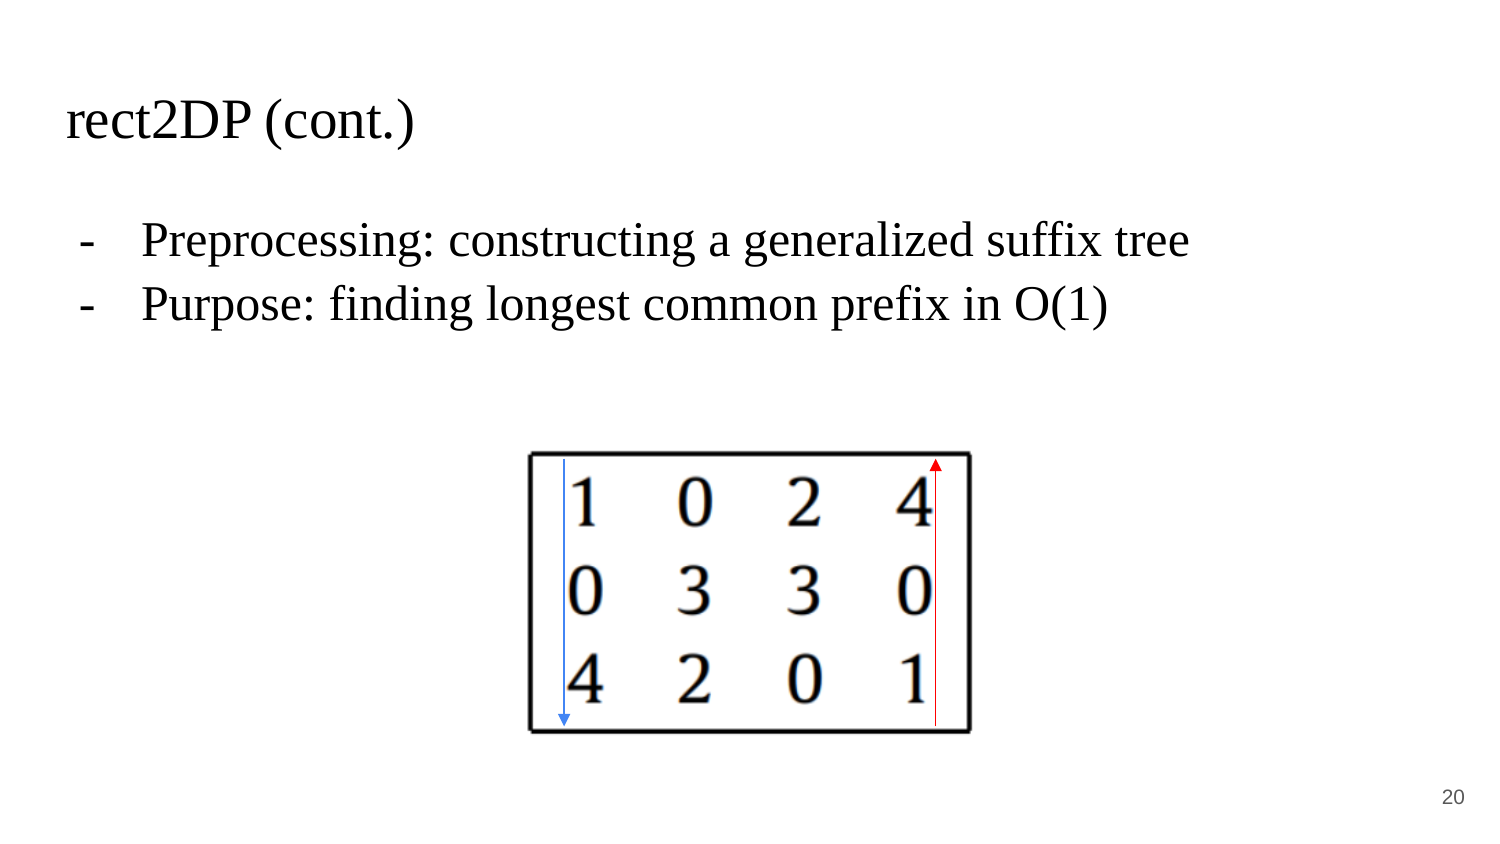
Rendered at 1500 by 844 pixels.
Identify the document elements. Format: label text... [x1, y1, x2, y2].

slide_number ‹#› [1389, 764, 1480, 830]
title rect2DP (cont.) [51, 72, 1449, 167]
list Preprocessing: constructing a generalized suffix tree Purpose: finding longest common prefix in O(1) [51, 189, 1449, 750]
picture [524, 447, 976, 738]
